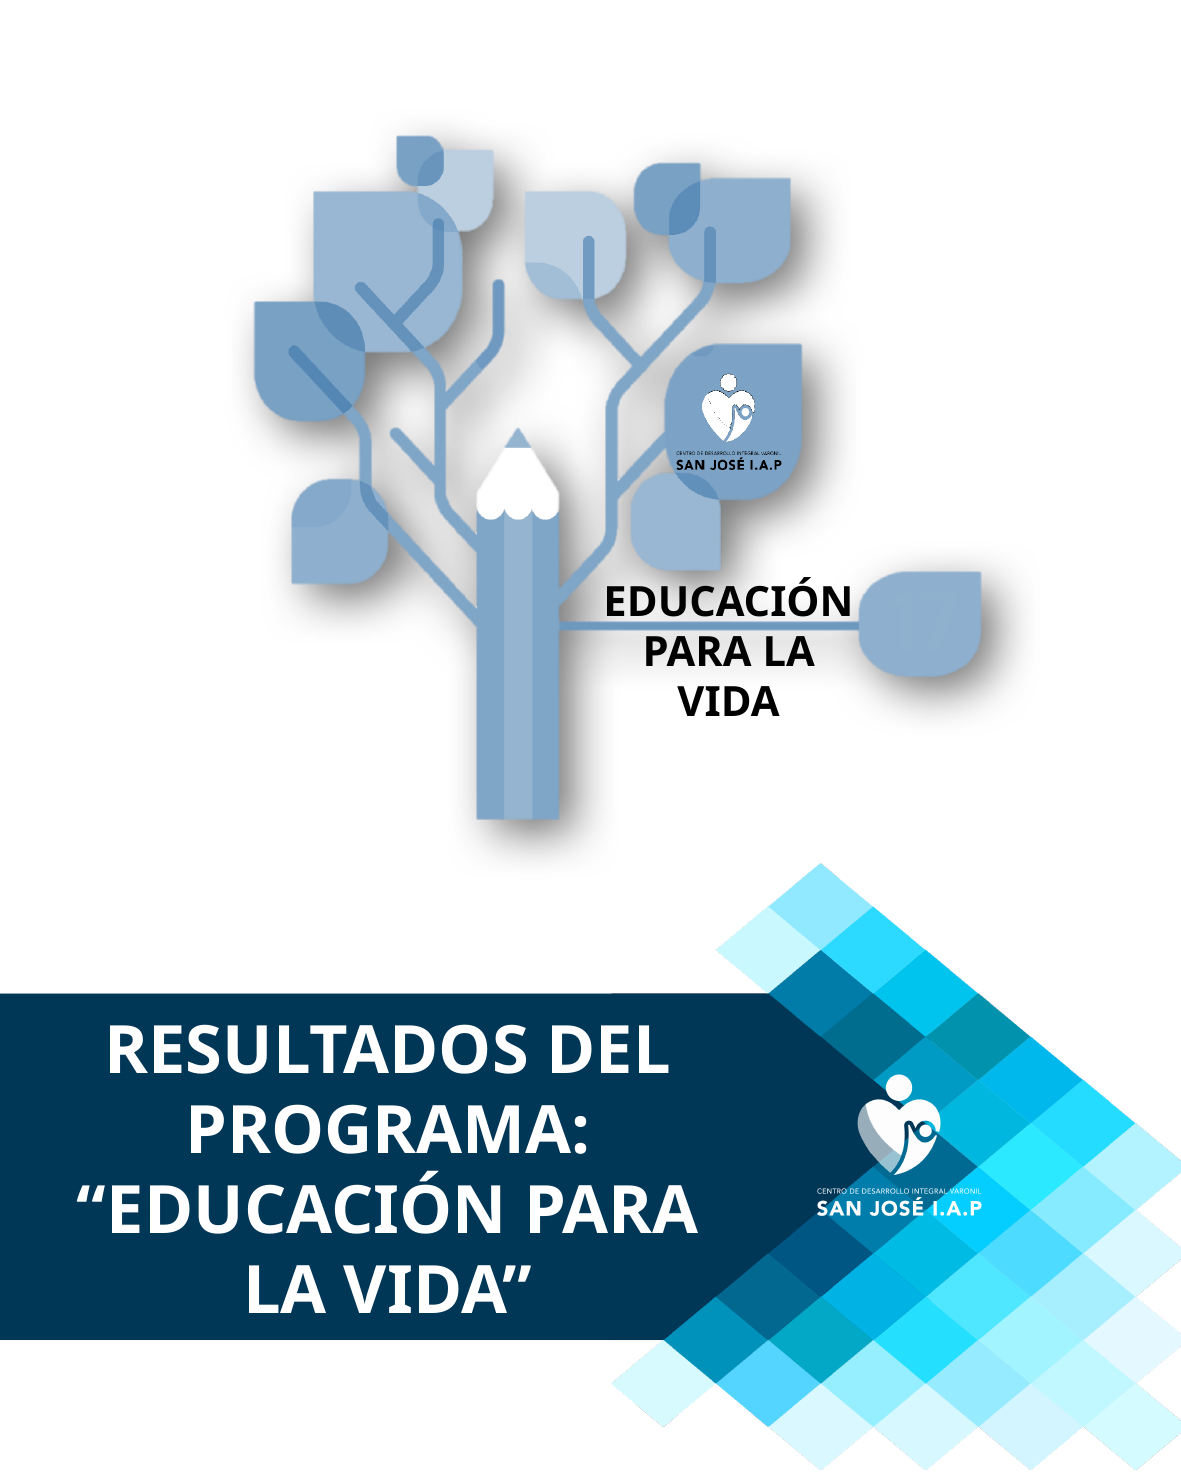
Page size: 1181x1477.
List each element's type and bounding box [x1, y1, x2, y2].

picture [0, 863, 1181, 1470]
picture [236, 125, 1005, 820]
